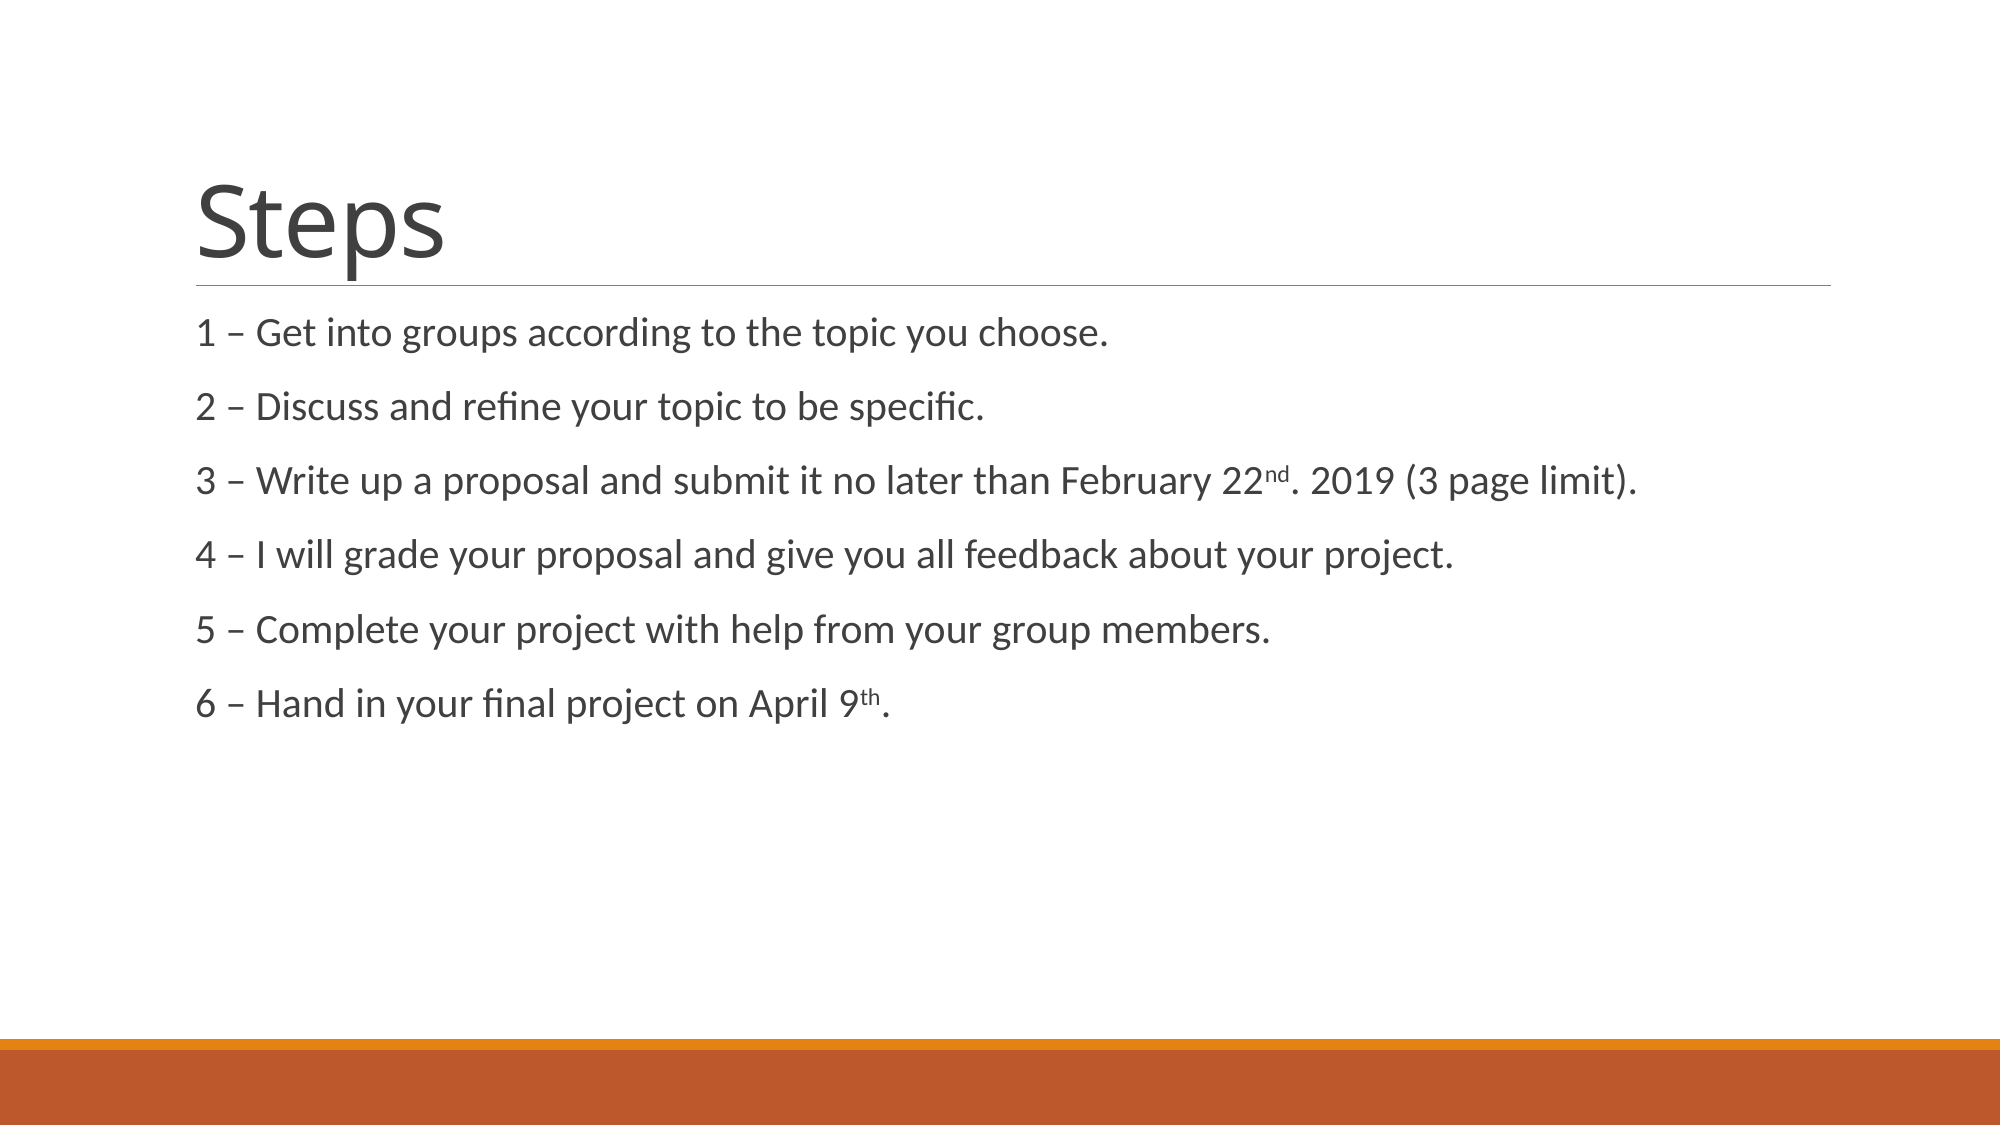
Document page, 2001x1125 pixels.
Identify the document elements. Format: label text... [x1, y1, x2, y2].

list 1 – Get into groups according to the topic you choose. 2 – Discuss and refine your topic to be specific. 3 – Write up a proposal and submit it no later than February 22nd. 2019 (3 page limit). 4 – I will grade your proposal and give you all feedback about your project. 5 – Complete your project with help from your group members. 6 – Hand in your final project on April 9th. [180, 302, 1830, 963]
title Steps [180, 47, 1830, 285]
